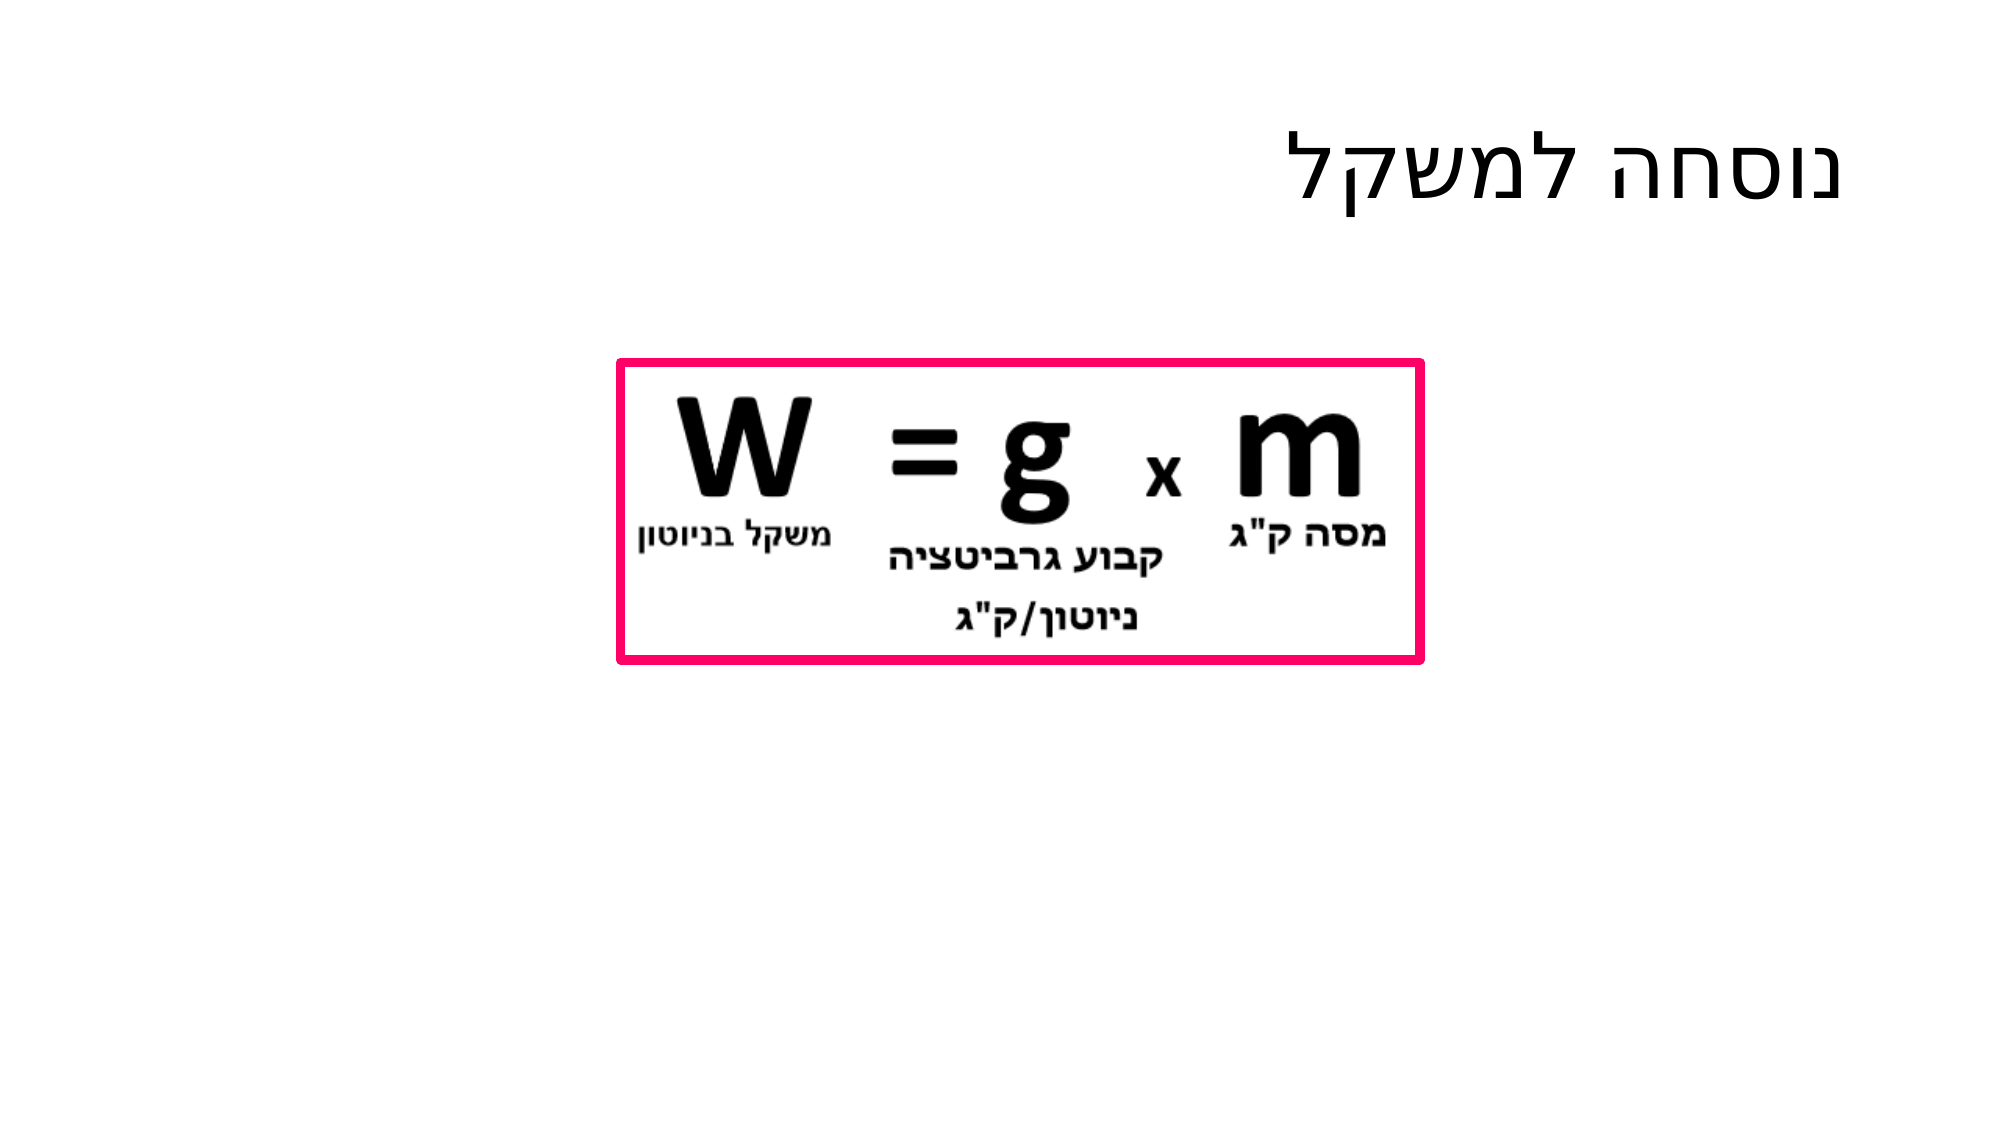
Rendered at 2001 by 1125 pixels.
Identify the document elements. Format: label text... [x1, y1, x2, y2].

title נוסחה למשקל [137, 59, 1863, 278]
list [625, 366, 1416, 656]
